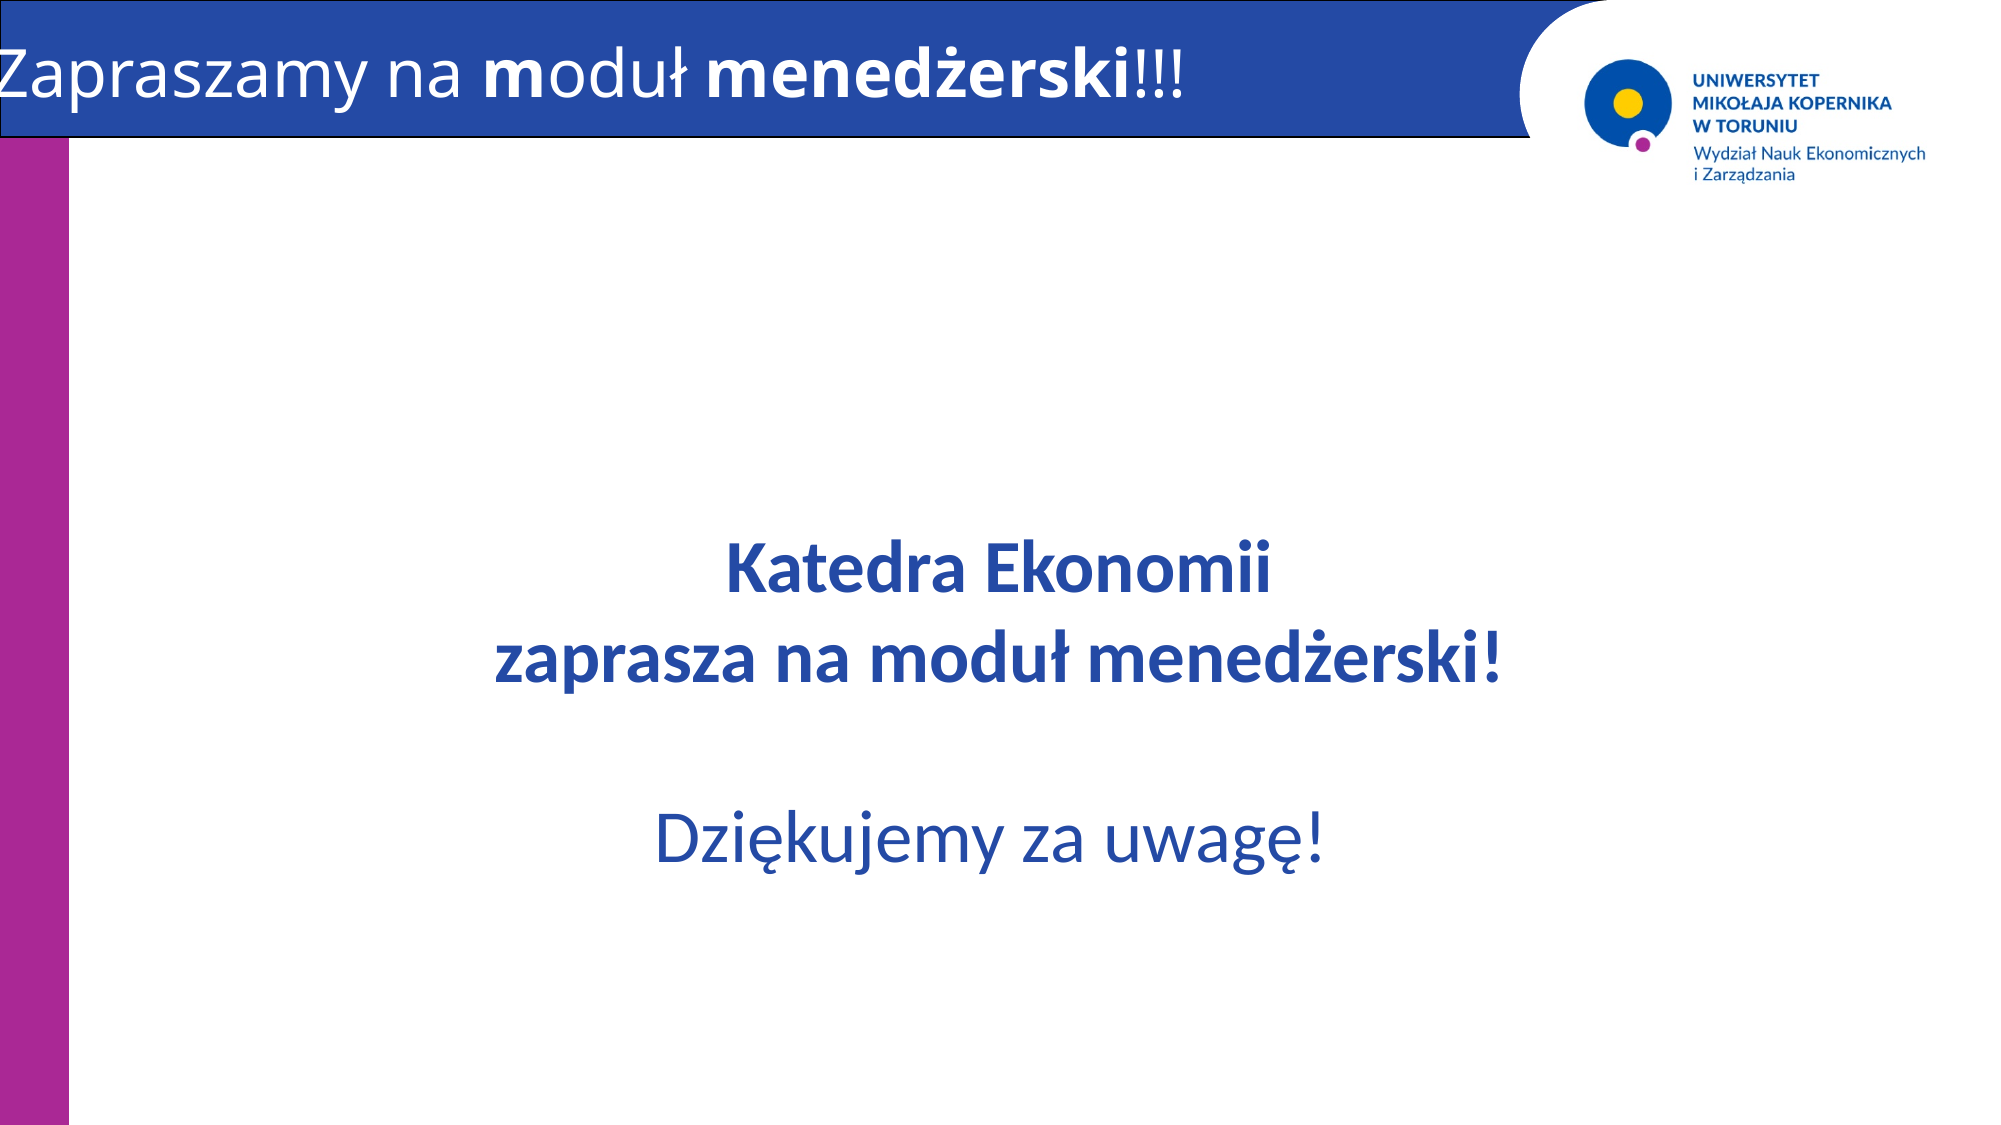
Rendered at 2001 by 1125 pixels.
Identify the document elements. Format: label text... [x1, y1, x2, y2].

text_box [0, 138, 69, 1125]
text_box [1518, 0, 1685, 170]
text_box [0, 0, 1594, 138]
text_box Zapraszamy na moduł menedżerski!!! [0, 23, 1202, 119]
picture [1555, 30, 1954, 213]
text_box Katedra Ekonomii zaprasza na moduł menedżerski! Dziękujemy za uwagę! [121, 420, 1879, 976]
